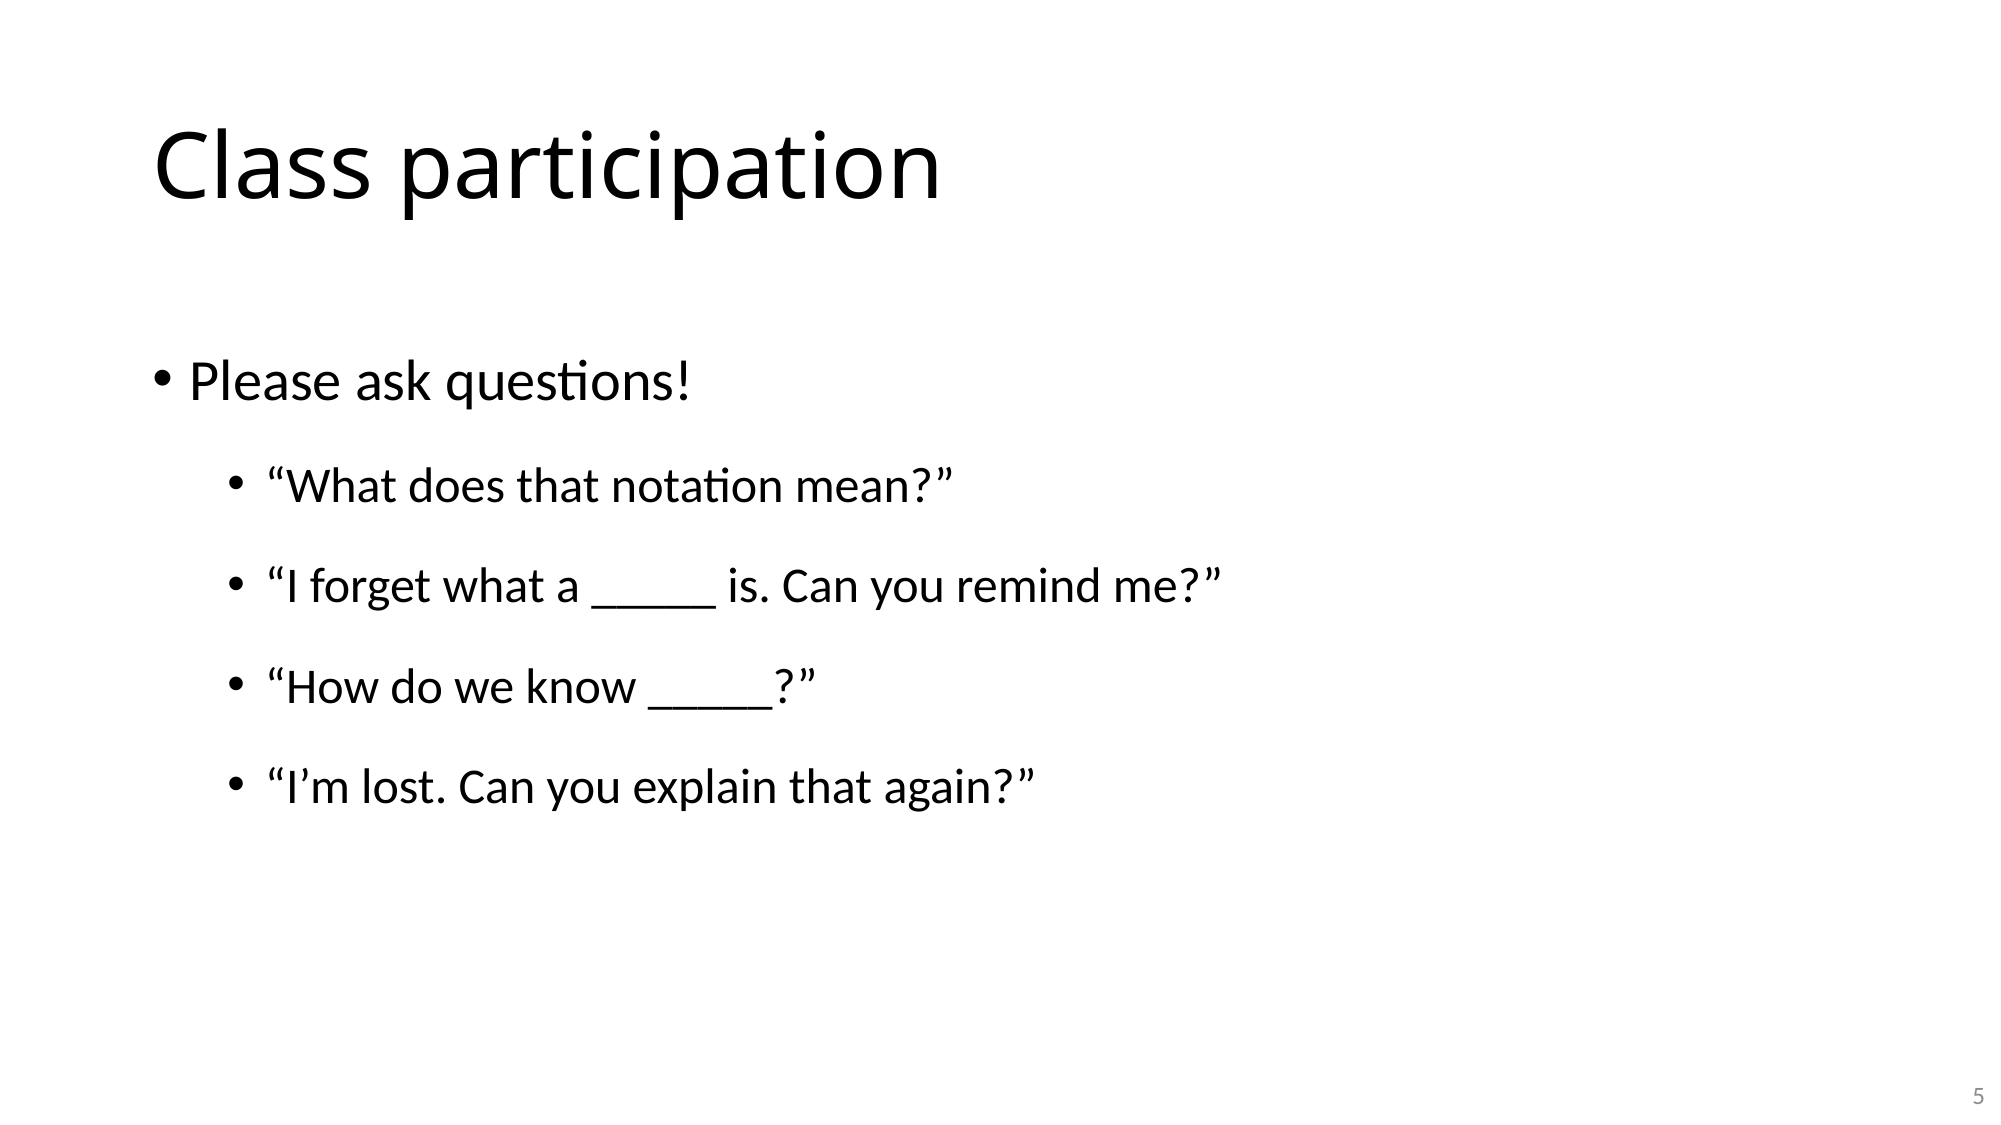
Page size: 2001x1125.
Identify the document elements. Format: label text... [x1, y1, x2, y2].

slide_number 5 [1550, 1064, 2000, 1125]
title Class participation [137, 59, 1863, 278]
list Please ask questions! “What does that notation mean?” “I forget what a _____ is. Can you remind me?” “How do we know _____?” “I’m lost. Can you explain that again?” [137, 299, 1863, 1014]
